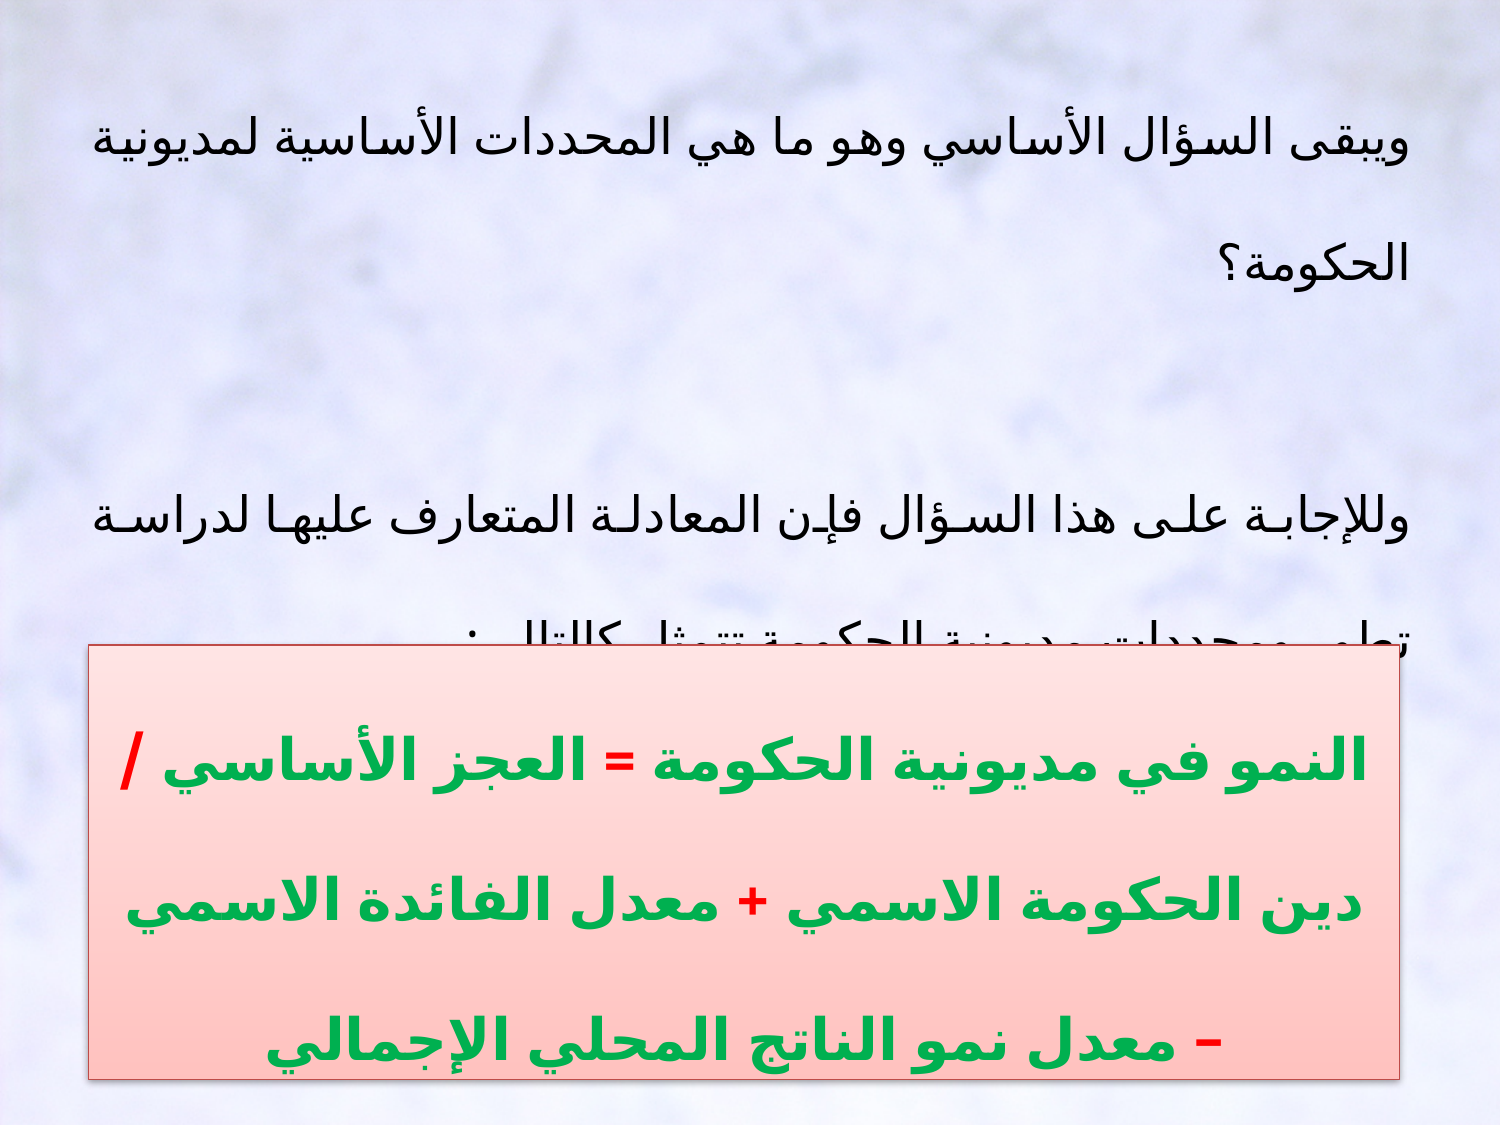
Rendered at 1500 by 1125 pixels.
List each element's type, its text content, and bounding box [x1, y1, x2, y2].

list ويبقى السؤال الأساسي وهو ما هي المحددات الأساسية لمديونية الحكومة؟ وللإجابة على هذا السؤال فإن المعادلة المتعارف عليها لدراسة تطور ومحددات مديونية الحكومة تتمثل كالتالي: [76, 30, 1427, 740]
picture [0, 0, 1500, 1125]
text_box النمو في مديونية الحكومة = العجز الأساسي / دين الحكومة الاسمي + معدل الفائدة الاسمي – معدل نمو الناتج المحلي الإجمالي [88, 644, 1400, 1080]
